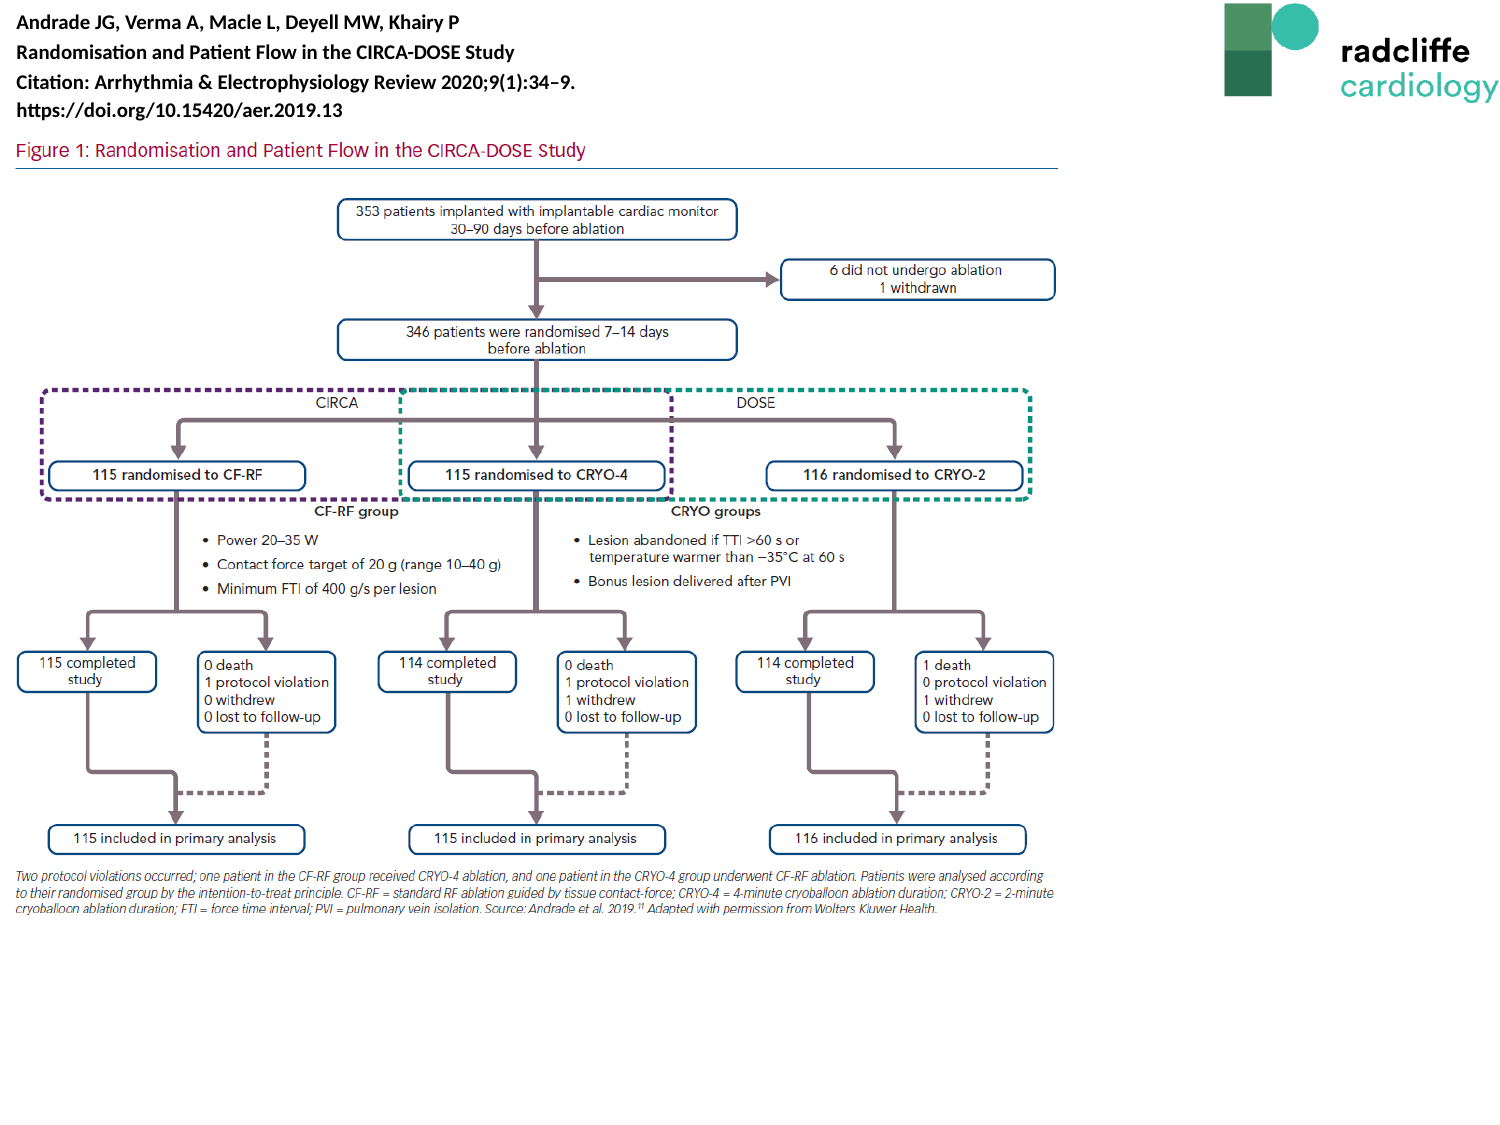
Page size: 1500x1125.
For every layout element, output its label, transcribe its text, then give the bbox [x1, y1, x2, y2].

text_box Andrade JG, Verma A, Macle L, Deyell MW, Khairy P [1, 1, 939, 31]
picture [1224, 1, 1499, 104]
text_box Citation: Arrhythmia & Electrophysiology Review 2020;9(1):34–9. [1, 60, 1224, 89]
picture [1, 124, 1096, 927]
text_box Randomisation and Patient Flow in the CIRCA-DOSE Study [1, 31, 1224, 60]
text_box https://doi.org/10.15420/aer.2019.13 [1, 89, 1500, 129]
